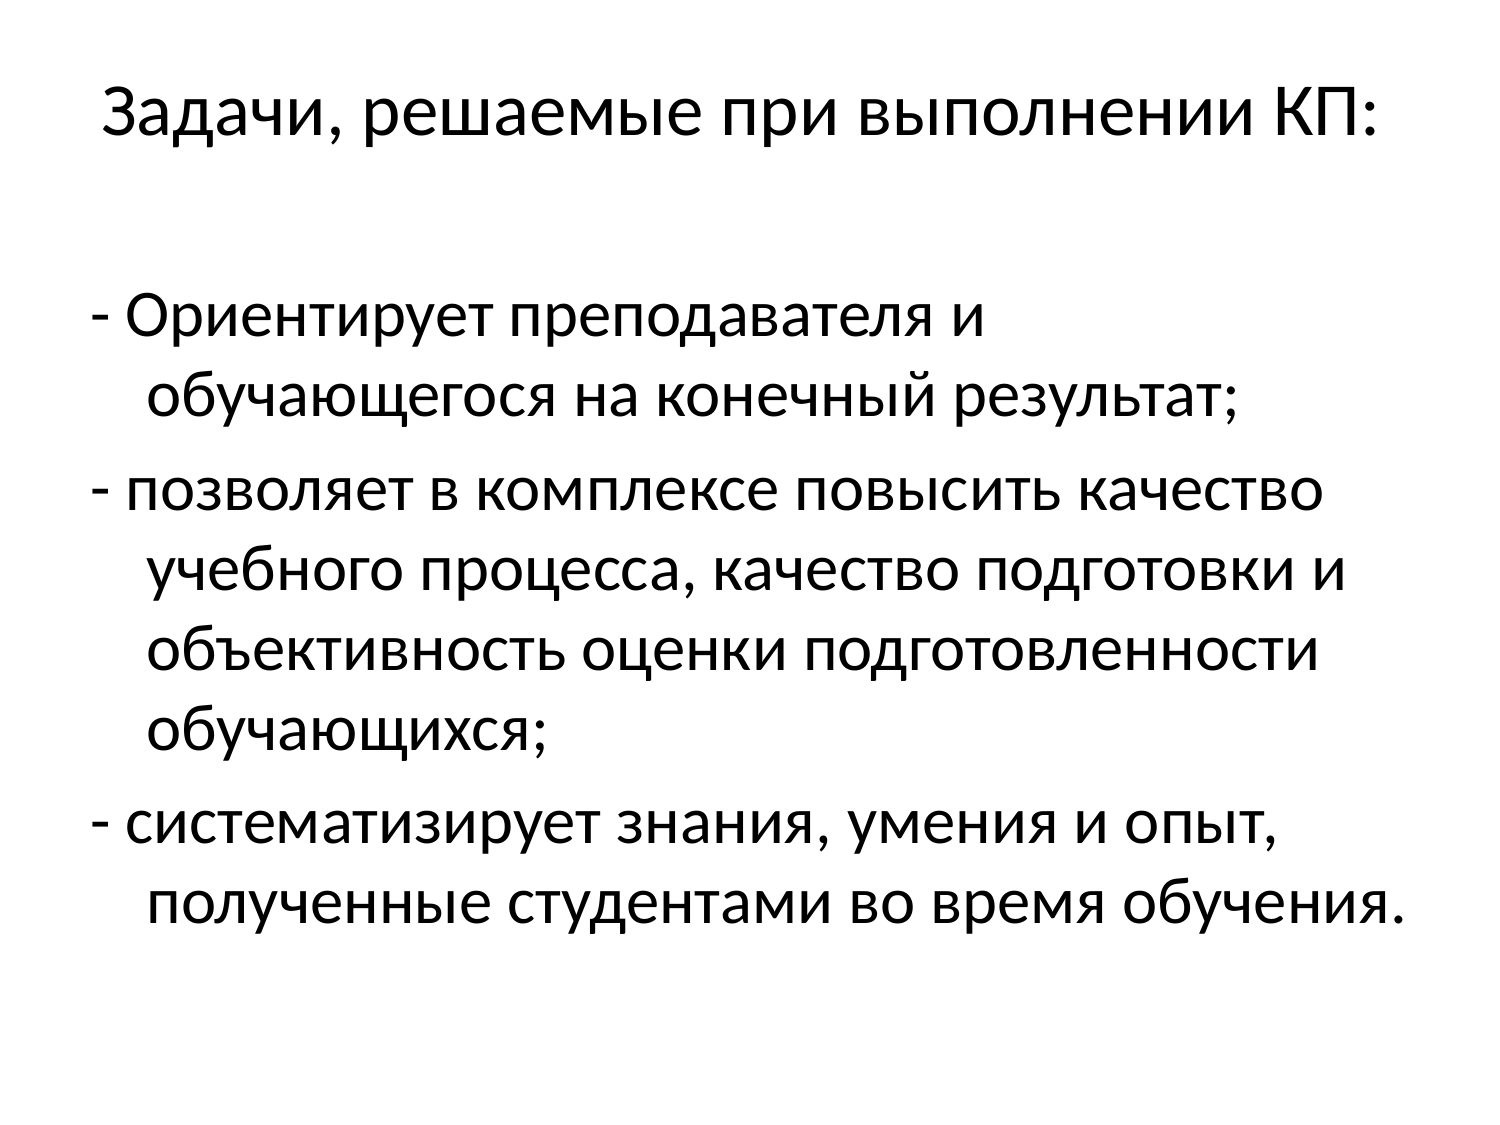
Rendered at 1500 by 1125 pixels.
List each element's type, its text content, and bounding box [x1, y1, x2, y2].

title Задачи, решаемые при выполнении КП: [75, 45, 1425, 256]
list - Ориентирует преподавателя и обучающегося на конечный результат; - позволяет в комплексе повысить качество учебного процесса, качество подготовки и объективность оценки подготовленности обучающихся; - систематизирует знания, умения и опыт, полученные студентами во время обучения. [75, 262, 1425, 1005]
